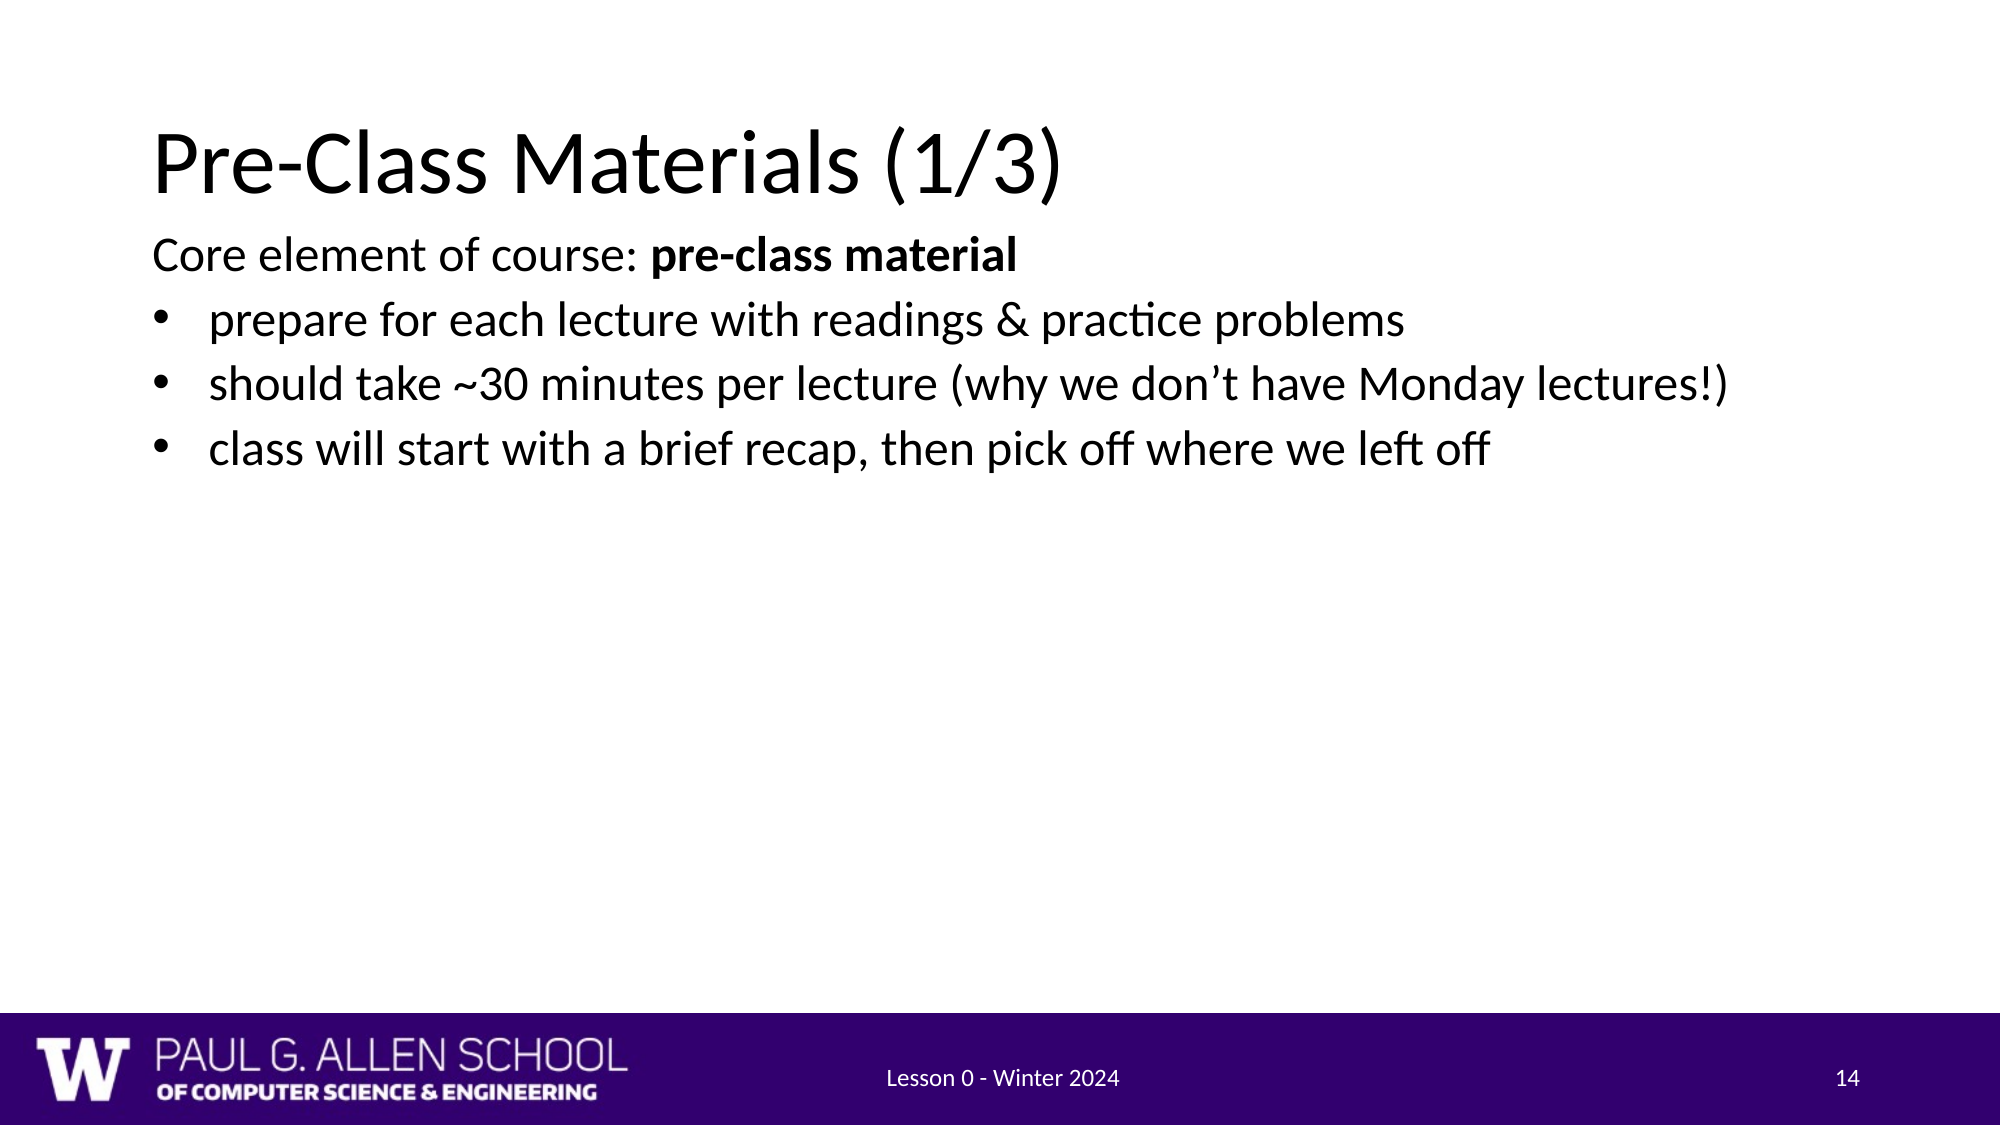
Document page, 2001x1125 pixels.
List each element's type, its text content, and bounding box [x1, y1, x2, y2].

text_box Core element of course: pre-class material prepare for each lecture with readings & practice problems should take ~30 minutes per lecture (why we don’t have Monday lectures!) class will start with a brief recap, then pick off where we left off [150, 214, 1831, 476]
picture [0, 1013, 2000, 1125]
slide_number 14 [1815, 1060, 1913, 1125]
title Pre-Class Materials (1/3) [150, 100, 1706, 214]
footer Lesson 0 - Winter 2024 [884, 1060, 1150, 1125]
